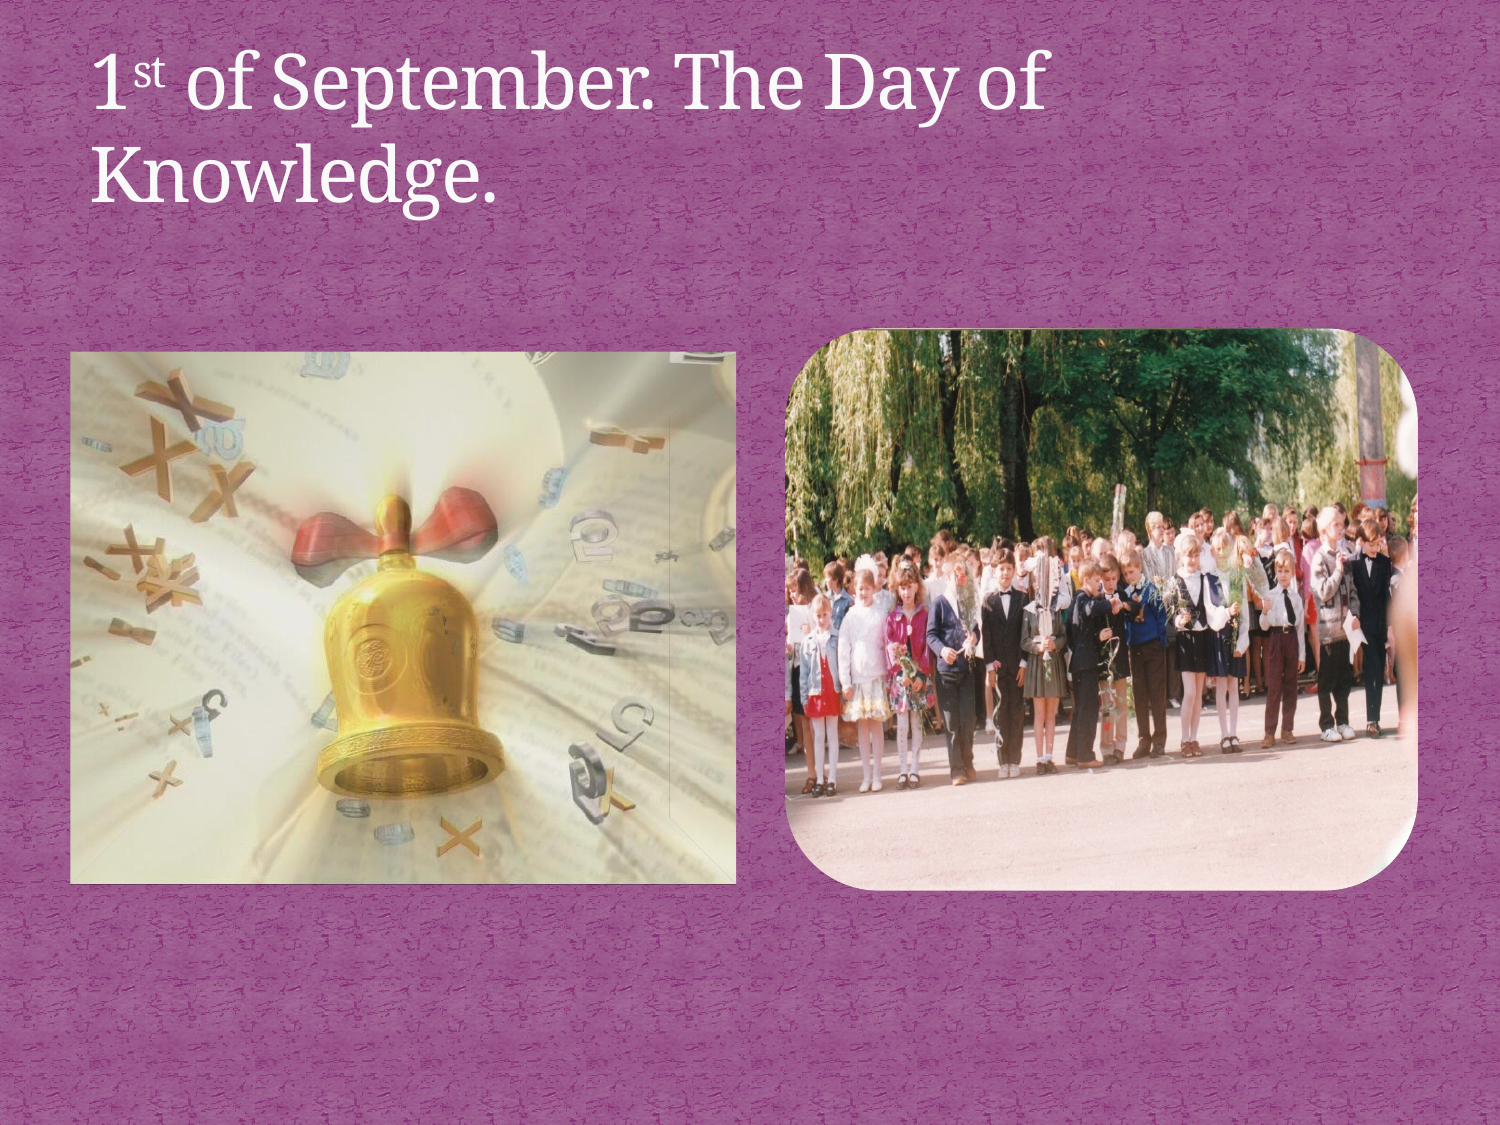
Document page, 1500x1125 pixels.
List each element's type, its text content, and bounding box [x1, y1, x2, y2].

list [70, 351, 737, 885]
title 1st of September. The Day of Knowledge. [74, 24, 1425, 225]
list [784, 327, 1419, 891]
